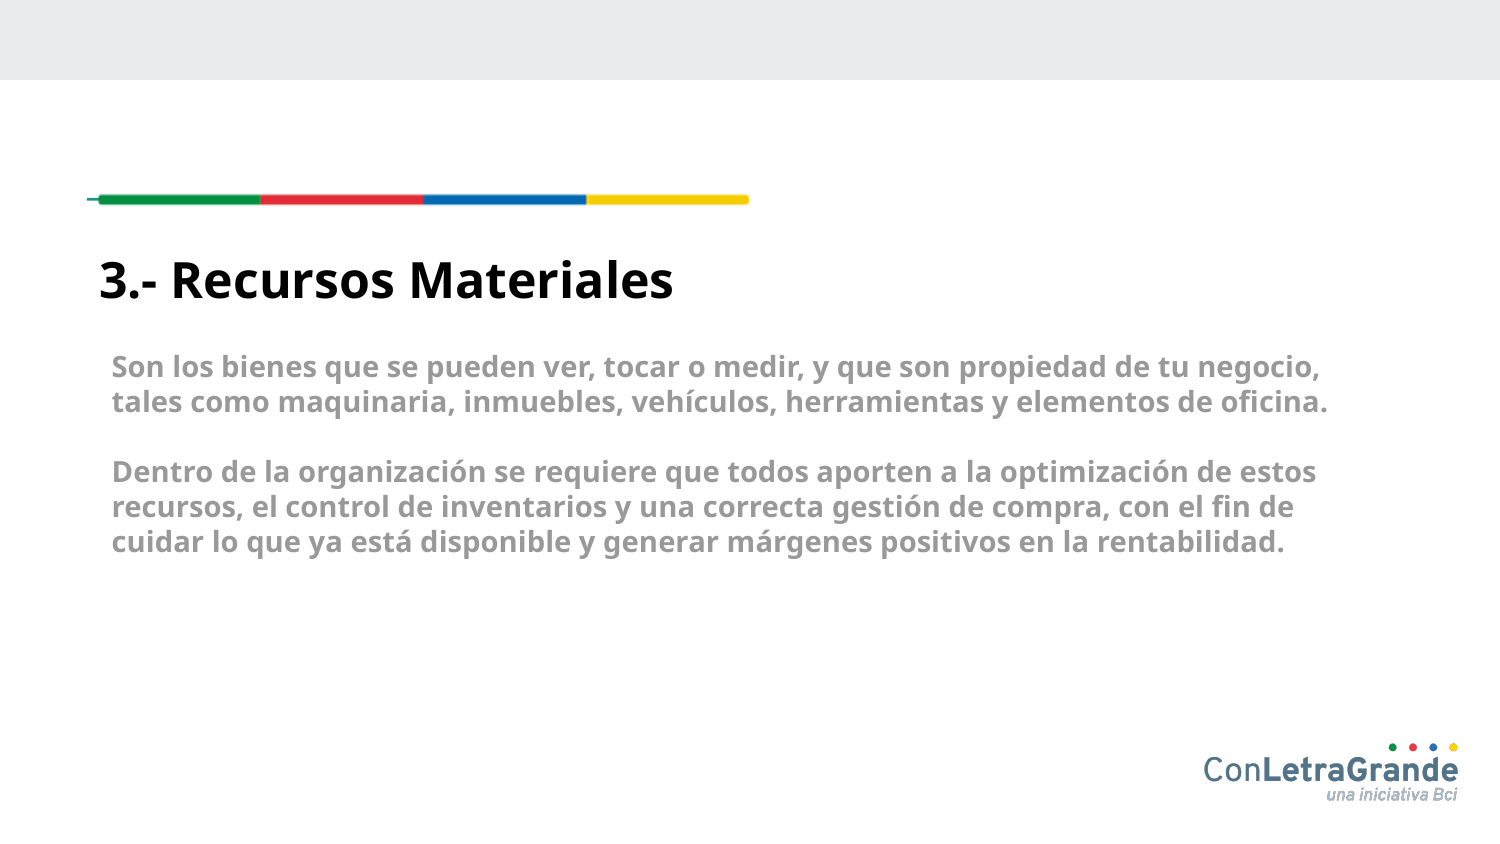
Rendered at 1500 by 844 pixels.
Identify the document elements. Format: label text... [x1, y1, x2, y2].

picture [1021, 586, 1500, 844]
text_box Son los bienes que se pueden ver, tocar o medir, y que son propiedad de tu negocio, tales como maquinaria, inmuebles, vehículos, herramientas y elementos de oficina. Dentro de la organización se requiere que todos aporten a la optimización de estos recursos, el control de inventarios y una correcta gestión de compra, con el fin de cuidar lo que ya está disponible y generar márgenes positivos en la rentabilidad. [96, 267, 1379, 640]
picture [98, 180, 752, 218]
text_box 3.- Recursos Materiales [84, 178, 1339, 330]
